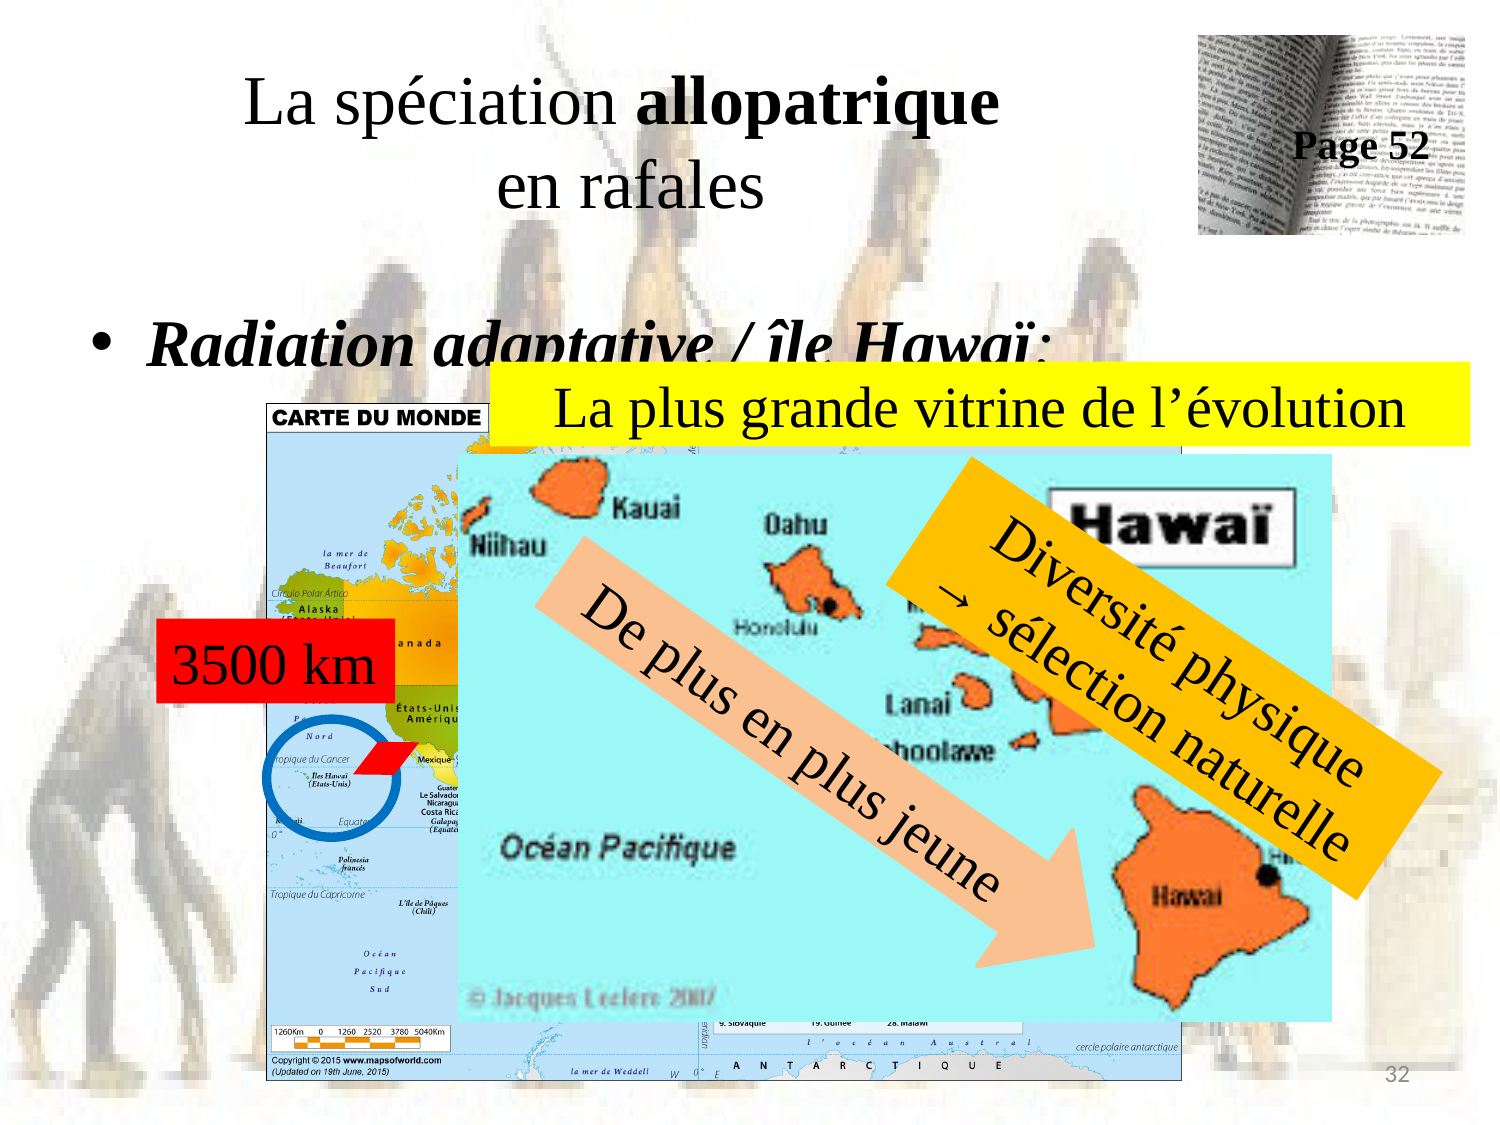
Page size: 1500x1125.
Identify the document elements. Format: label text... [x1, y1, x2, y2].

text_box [352, 742, 420, 775]
picture [266, 403, 1332, 1081]
text_box La plus grande vitrine de l’évolution [490, 361, 1471, 447]
text_box Page 52 [1470, 110, 1477, 175]
title La spéciation allopatrique en rafales [75, 45, 1188, 233]
list Radiation adaptative / île Hawaï: [75, 292, 1459, 1035]
slide_number 32 [1074, 1042, 1425, 1103]
picture [1198, 34, 1466, 235]
text_box Diversité physique → sélection naturelle [1336, 700, 1443, 901]
text_box 3500 km [156, 618, 261, 704]
